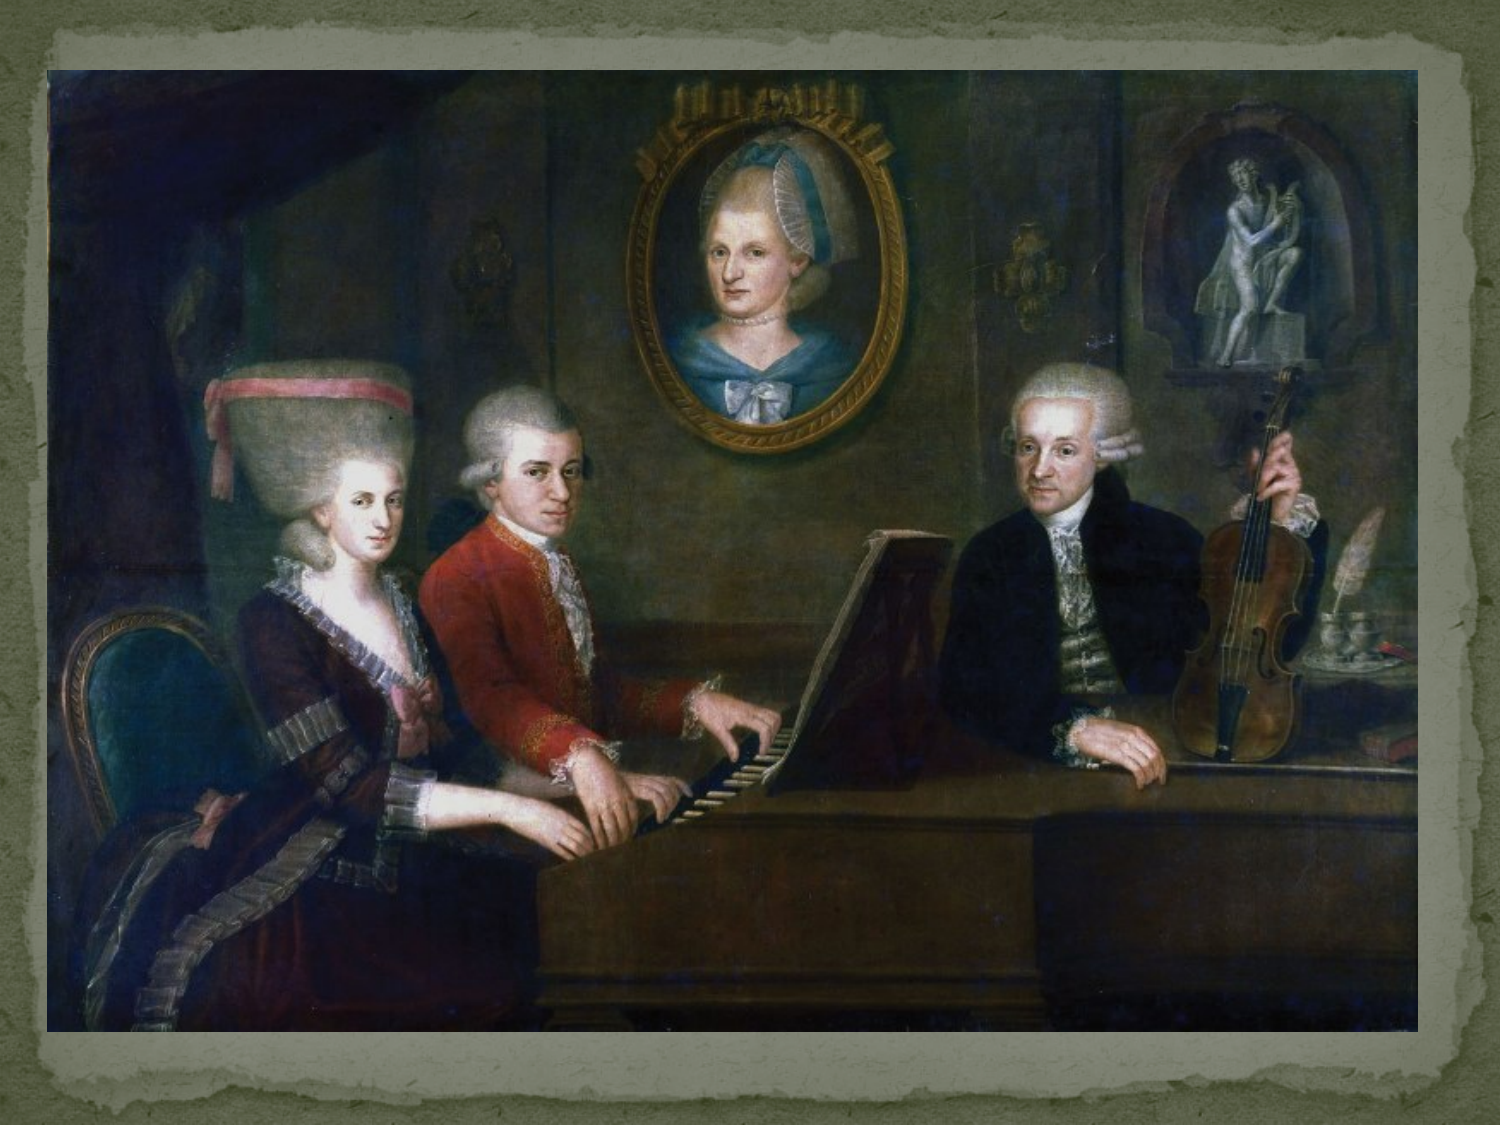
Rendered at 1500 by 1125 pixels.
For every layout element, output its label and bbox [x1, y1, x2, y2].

list [51, 74, 1416, 1029]
